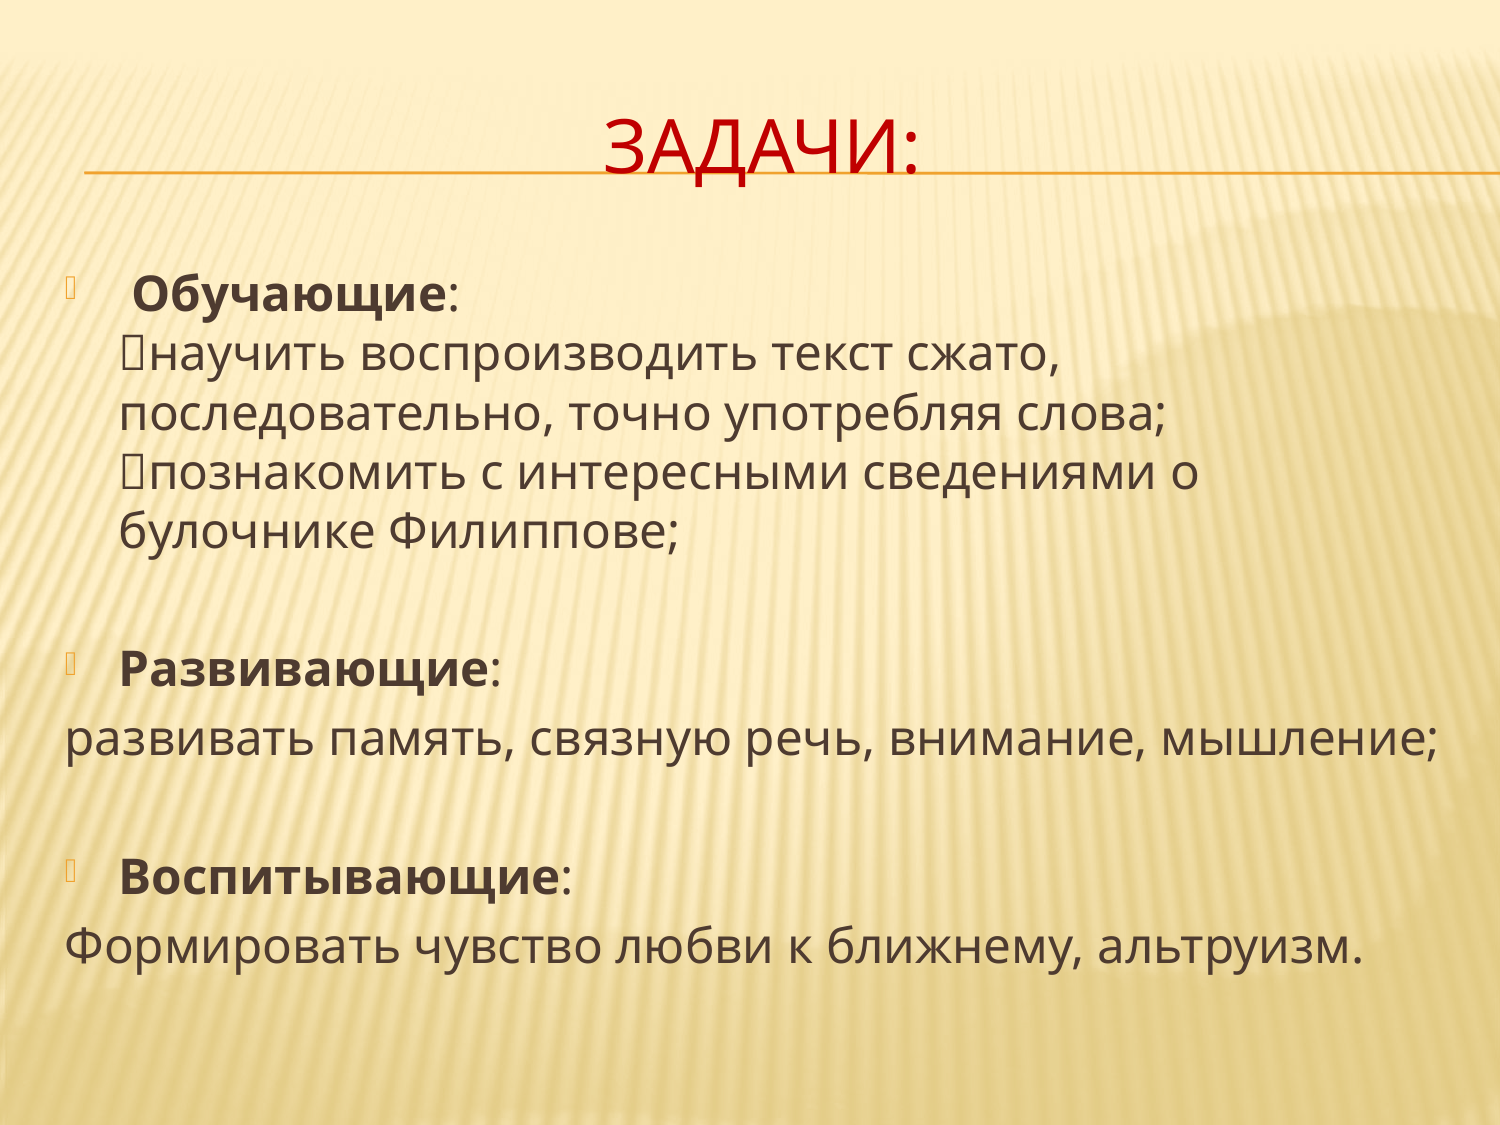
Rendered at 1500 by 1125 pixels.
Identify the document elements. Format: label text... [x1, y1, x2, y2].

list Обучающие: научить воспроизводить текст сжато, последовательно, точно употребляя слова; познакомить с интересными сведениями о булочнике Филиппове; Развивающие: развивать память, связную речь, внимание, мышление; Воспитывающие: Формировать чувство любви к ближнему, альтруизм. [50, 254, 1475, 998]
title Задачи: [50, 75, 1475, 213]
